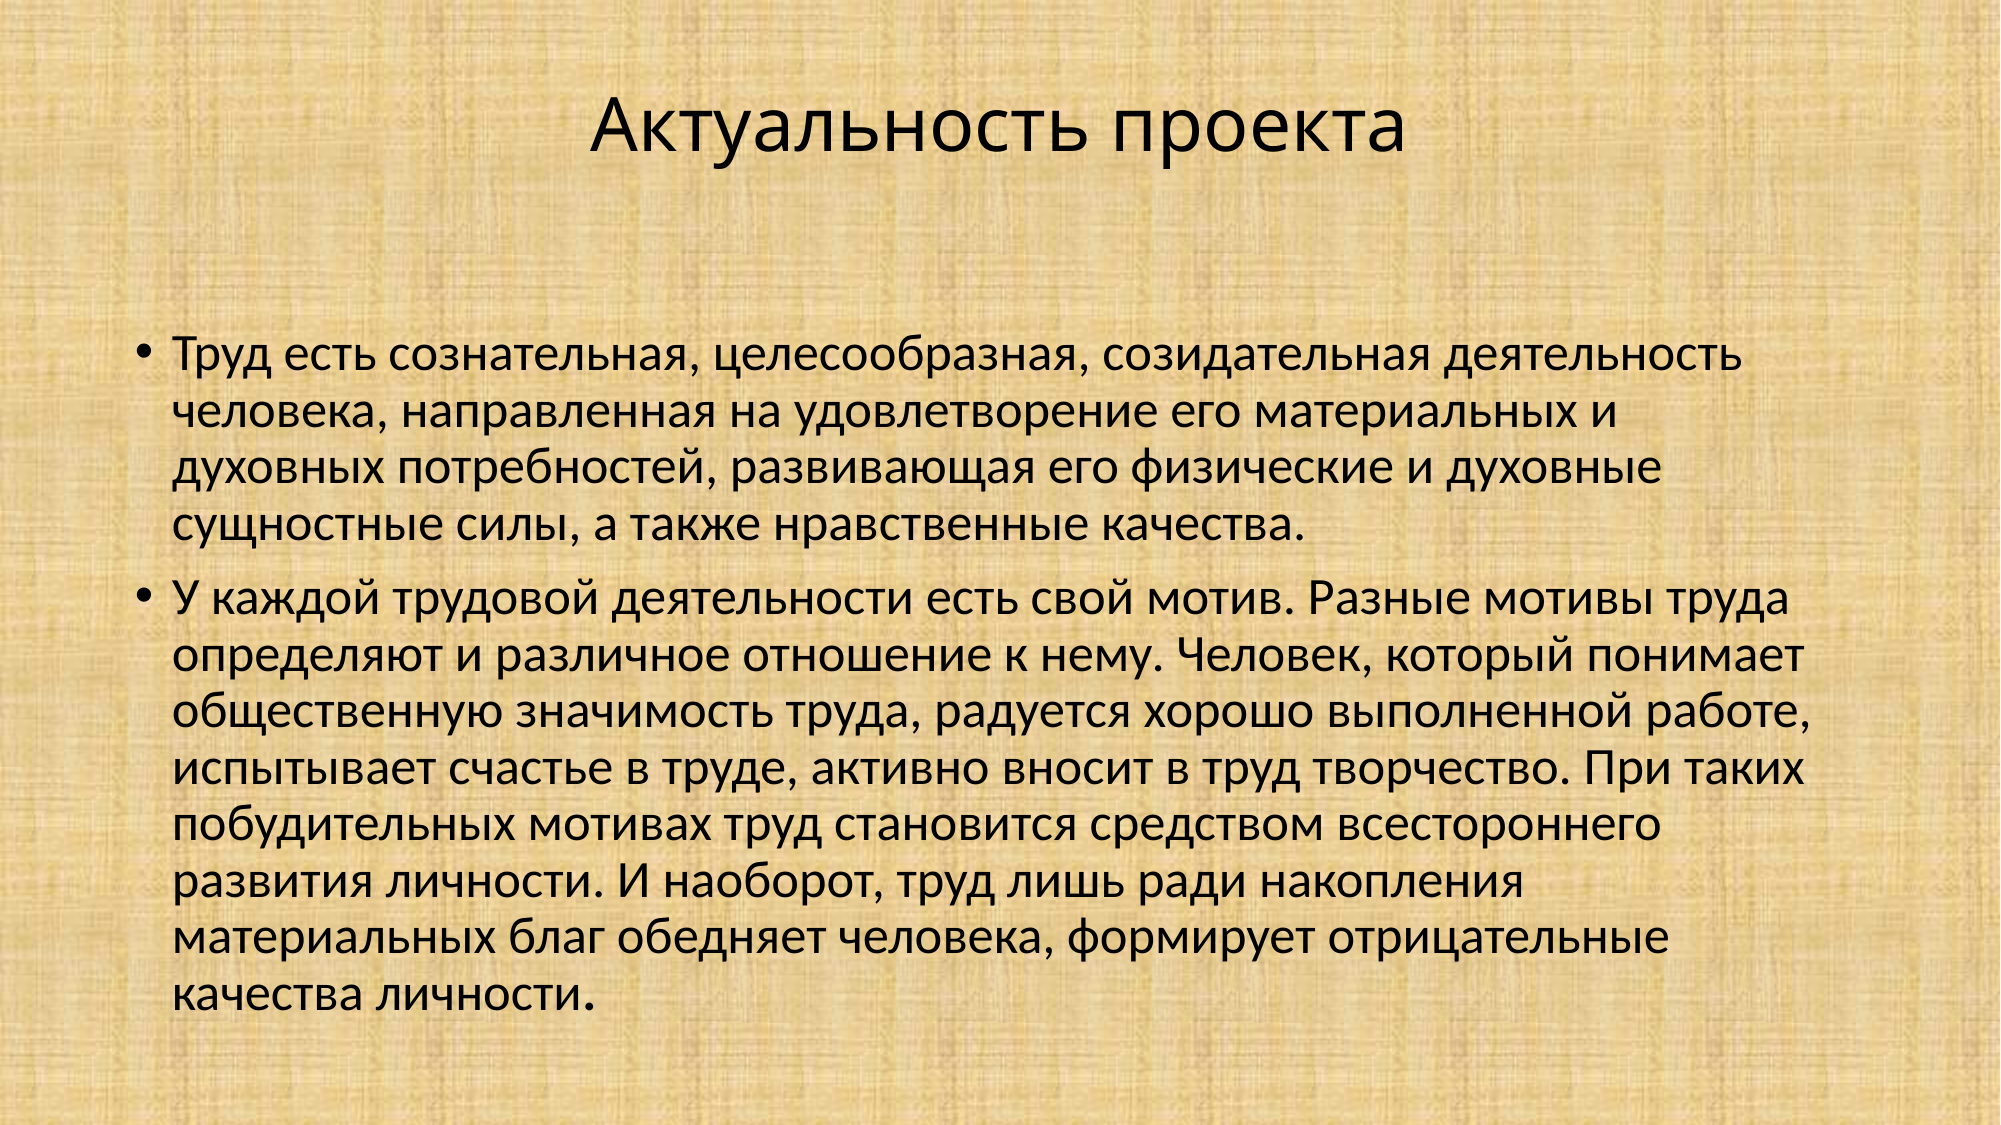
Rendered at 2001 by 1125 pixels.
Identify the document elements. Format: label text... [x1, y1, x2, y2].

title Актуальность проекта [137, 71, 1863, 184]
picture [0, 0, 2001, 1125]
list Труд есть сознательная, целесообразная, созидательная деятельность человека, направленная на удовлетворение его материальных и духовных потребностей, развивающая его физические и духовные сущностные силы, а также нравственные качества. У каждой трудовой деятельности есть свой мотив. Разные мотивы труда определяют и различное отношение к нему. Человек, который понимает общественную значимость труда, радуется хорошо выполненной работе, испытывает счастье в труде, активно вносит в труд творчество. При таких побудительных мотивах труд становится средством всестороннего развития личности. И наоборот, труд лишь ради накопления материальных благ обедняет человека, формирует отрицательные качества личности. [119, 317, 1845, 1032]
